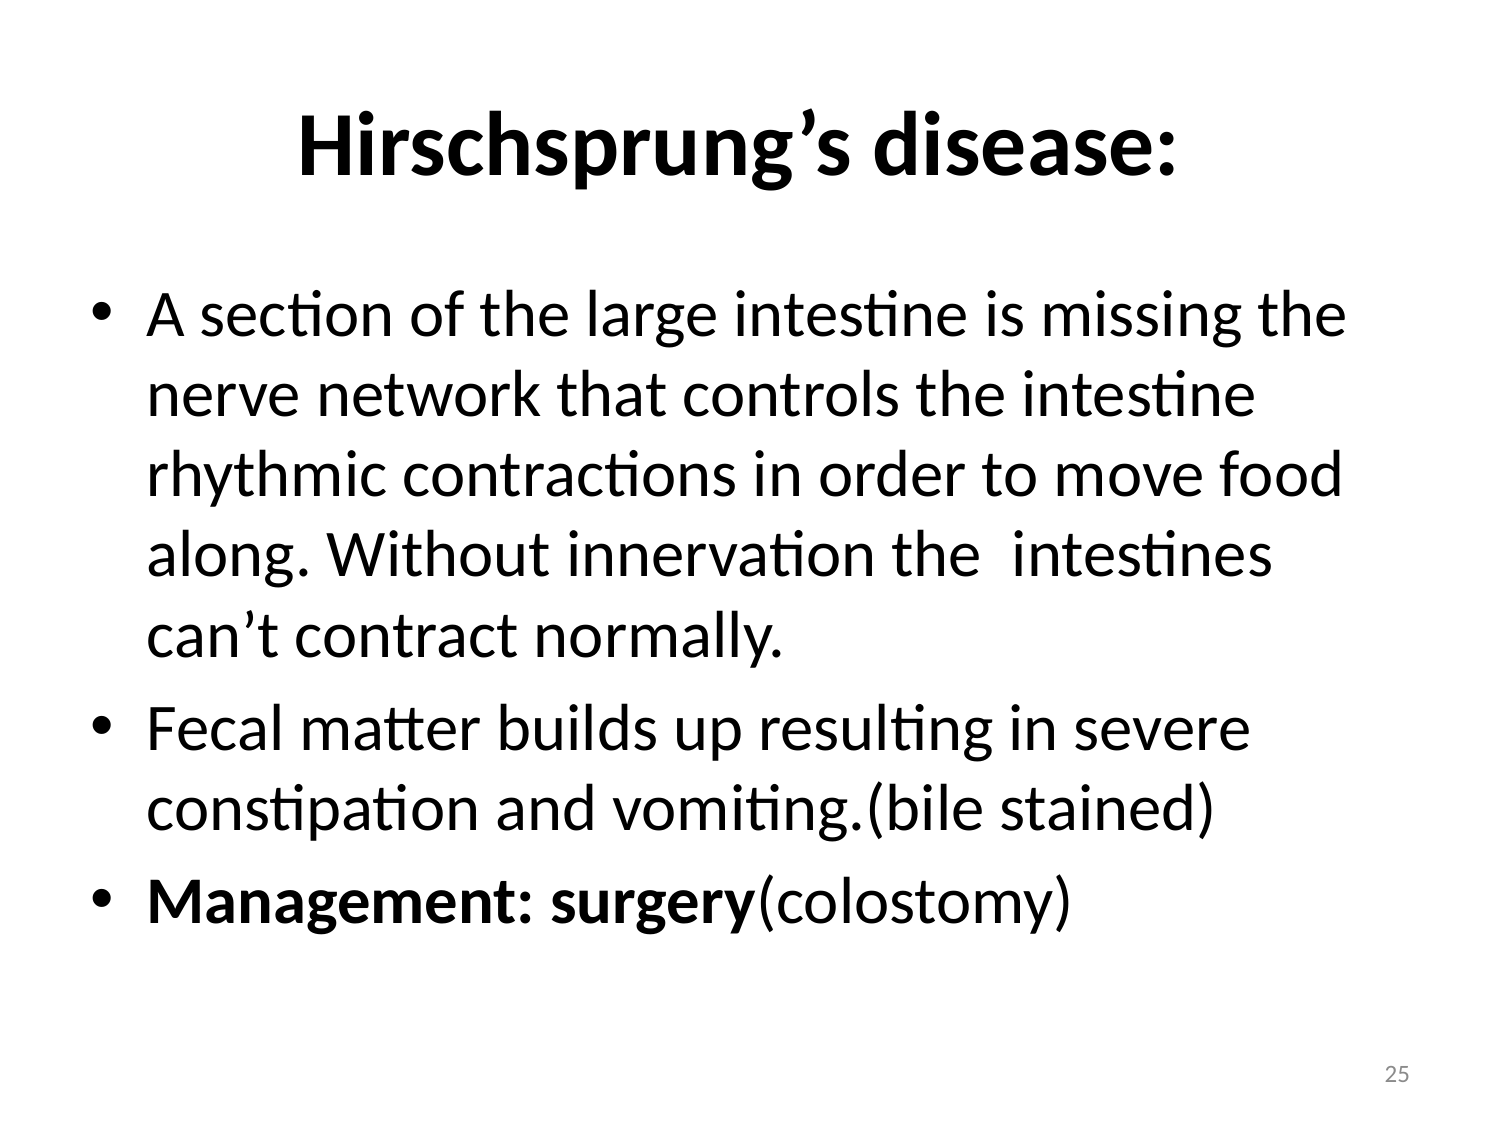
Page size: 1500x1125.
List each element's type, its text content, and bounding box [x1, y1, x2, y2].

list A section of the large intestine is missing the nerve network that controls the intestine rhythmic contractions in order to move food along. Without innervation the intestines can’t contract normally. Fecal matter builds up resulting in severe constipation and vomiting.(bile stained) Management: surgery(colostomy) [75, 262, 1425, 1005]
title Hirschsprung’s disease: [75, 45, 1425, 233]
slide_number 25 [1074, 1042, 1425, 1103]
